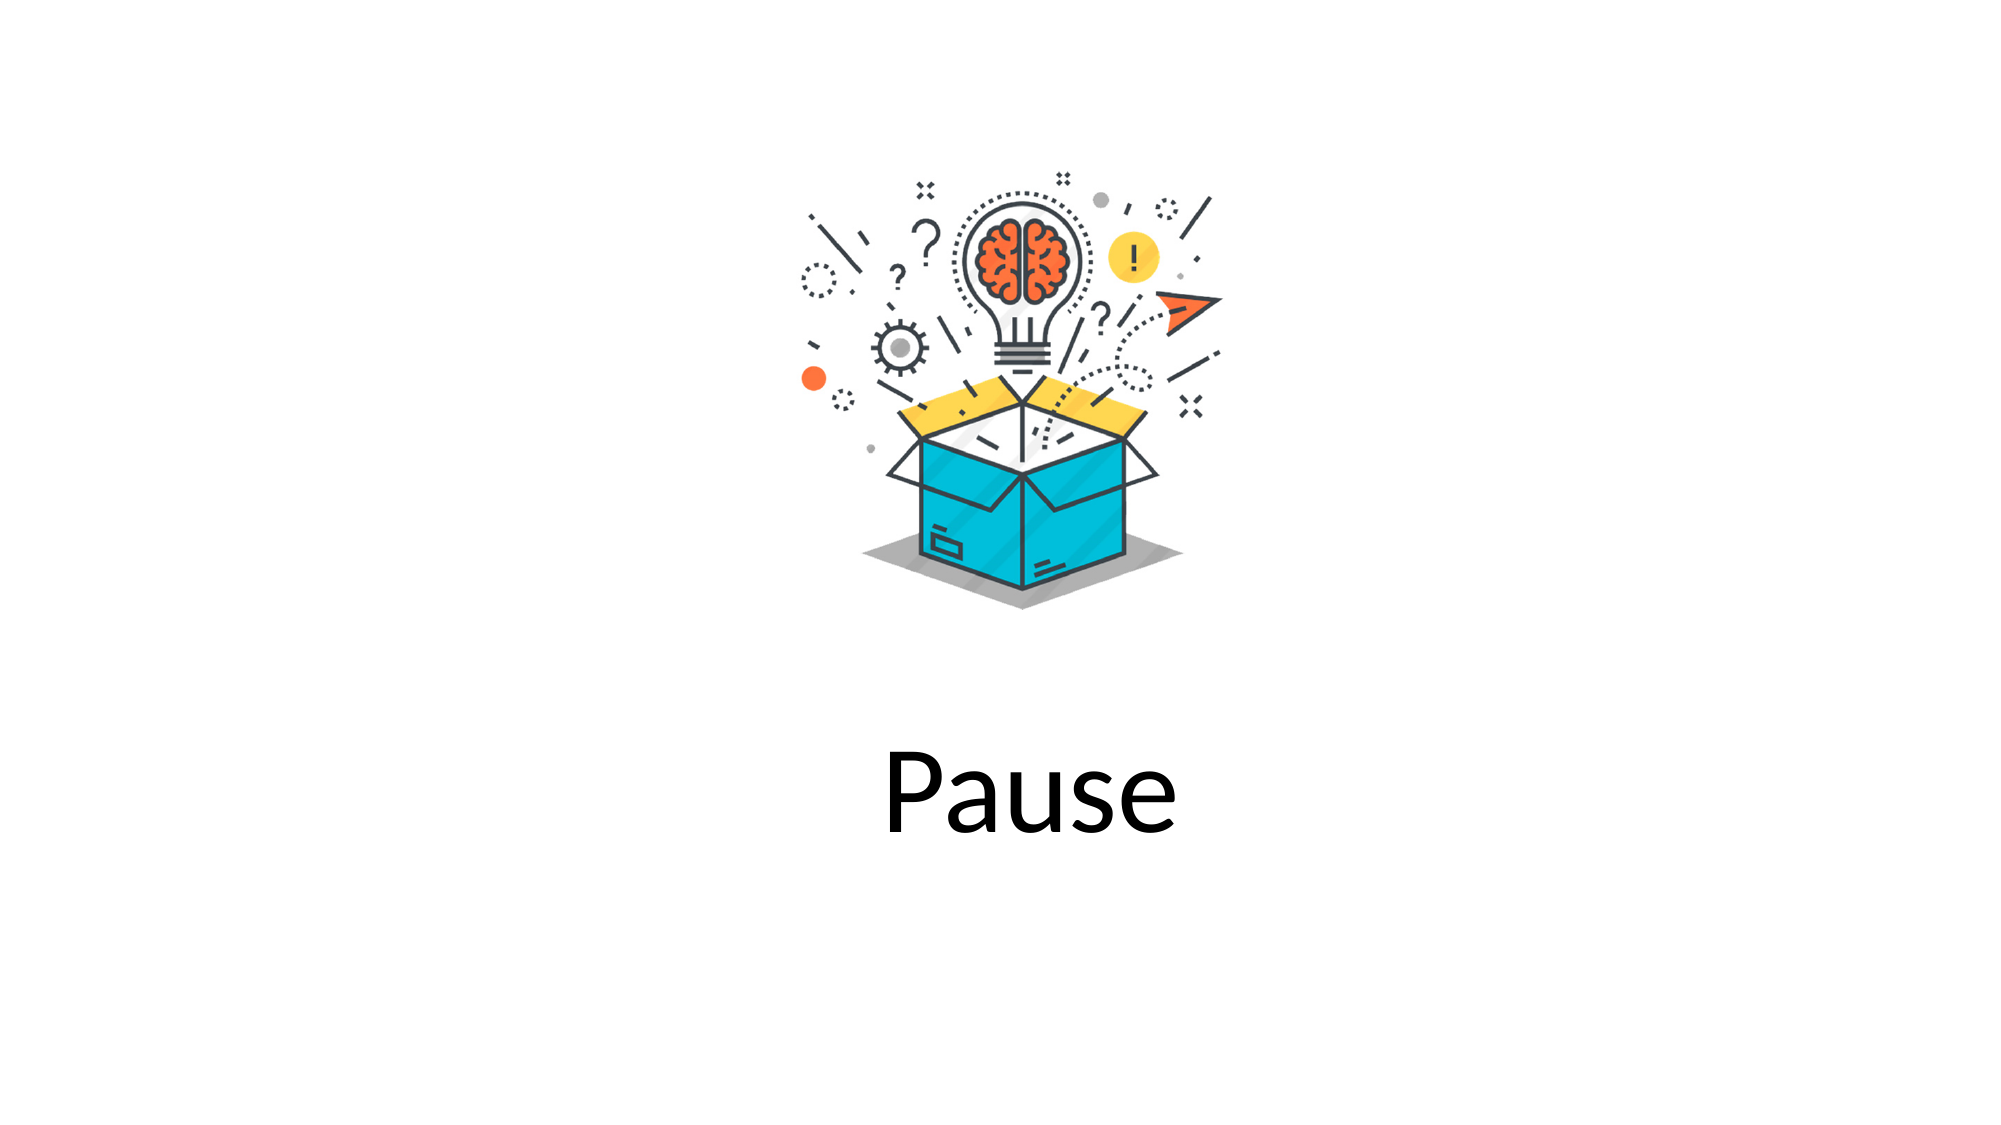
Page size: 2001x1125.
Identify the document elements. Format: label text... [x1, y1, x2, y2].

title Pause [866, 430, 1653, 867]
picture [763, 171, 1272, 610]
